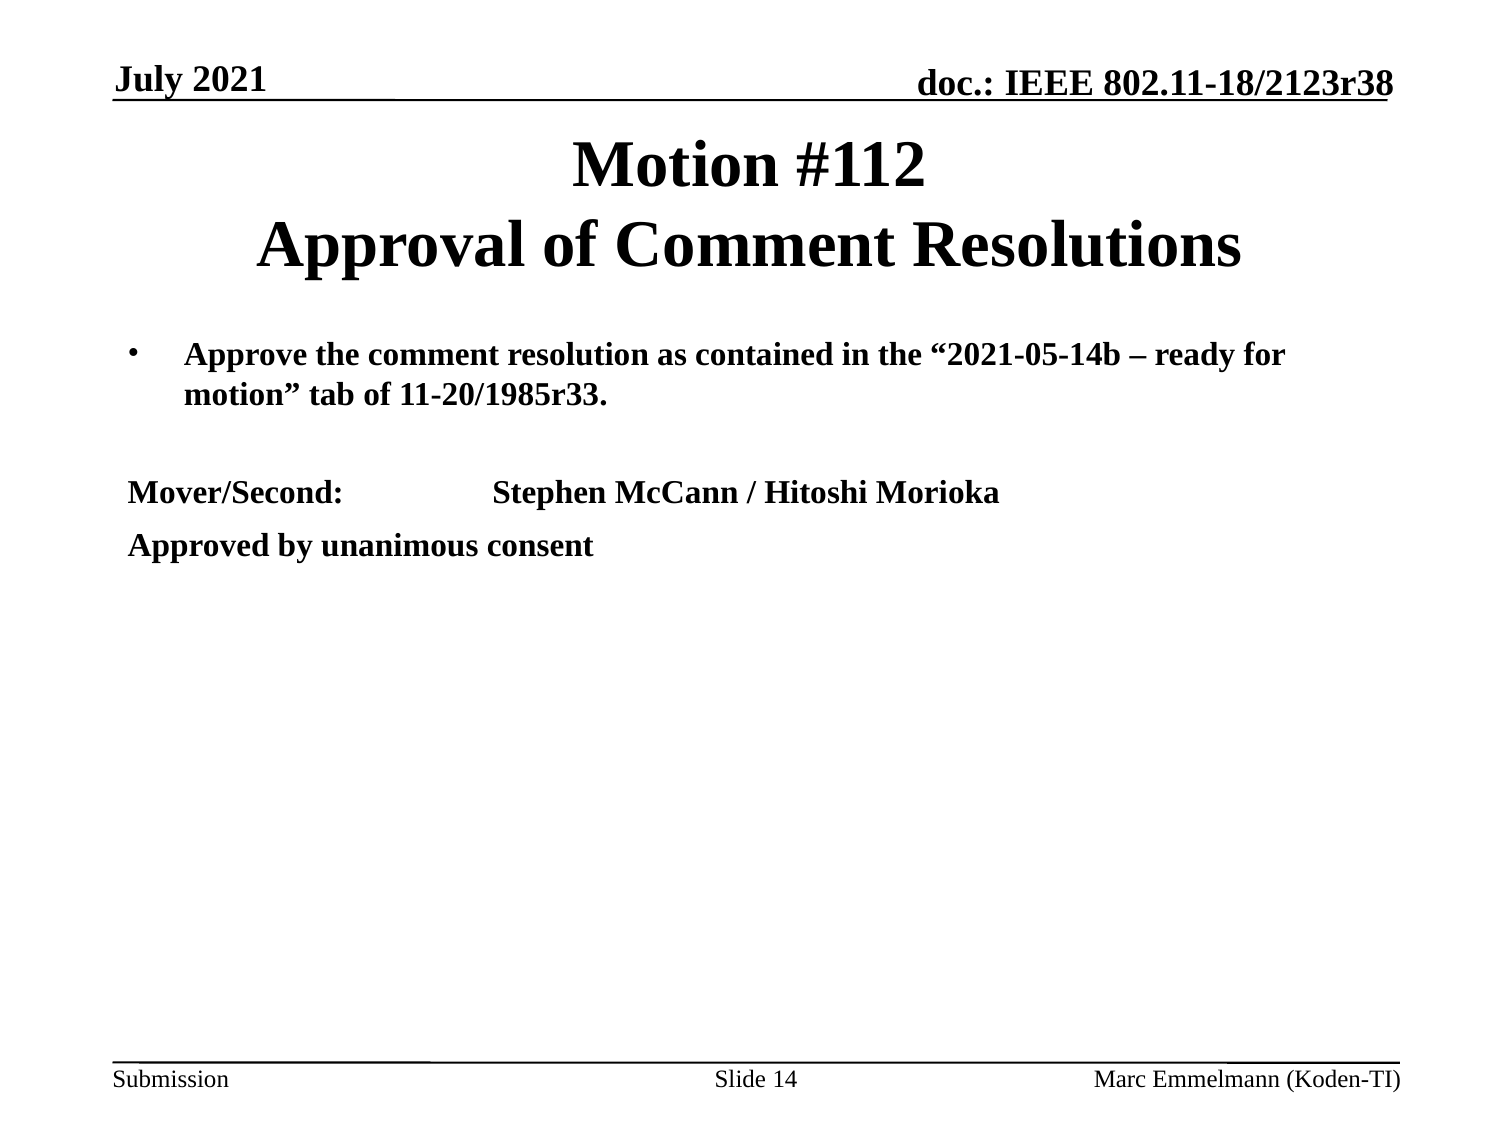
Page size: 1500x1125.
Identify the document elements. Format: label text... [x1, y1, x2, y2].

list Approve the comment resolution as contained in the “2021-05-14b – ready for motion” tab of 11-20/1985r33. Mover/Second: Stephen McCann / Hitoshi Morioka Approved by unanimous consent [112, 324, 1388, 1000]
footer Marc Emmelmann (Koden-TI) [878, 1061, 1402, 1093]
title Motion #112 Approval of Comment Resolutions [112, 112, 1388, 288]
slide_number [114, 54, 423, 100]
slide_number Slide 14 [712, 1061, 800, 1123]
